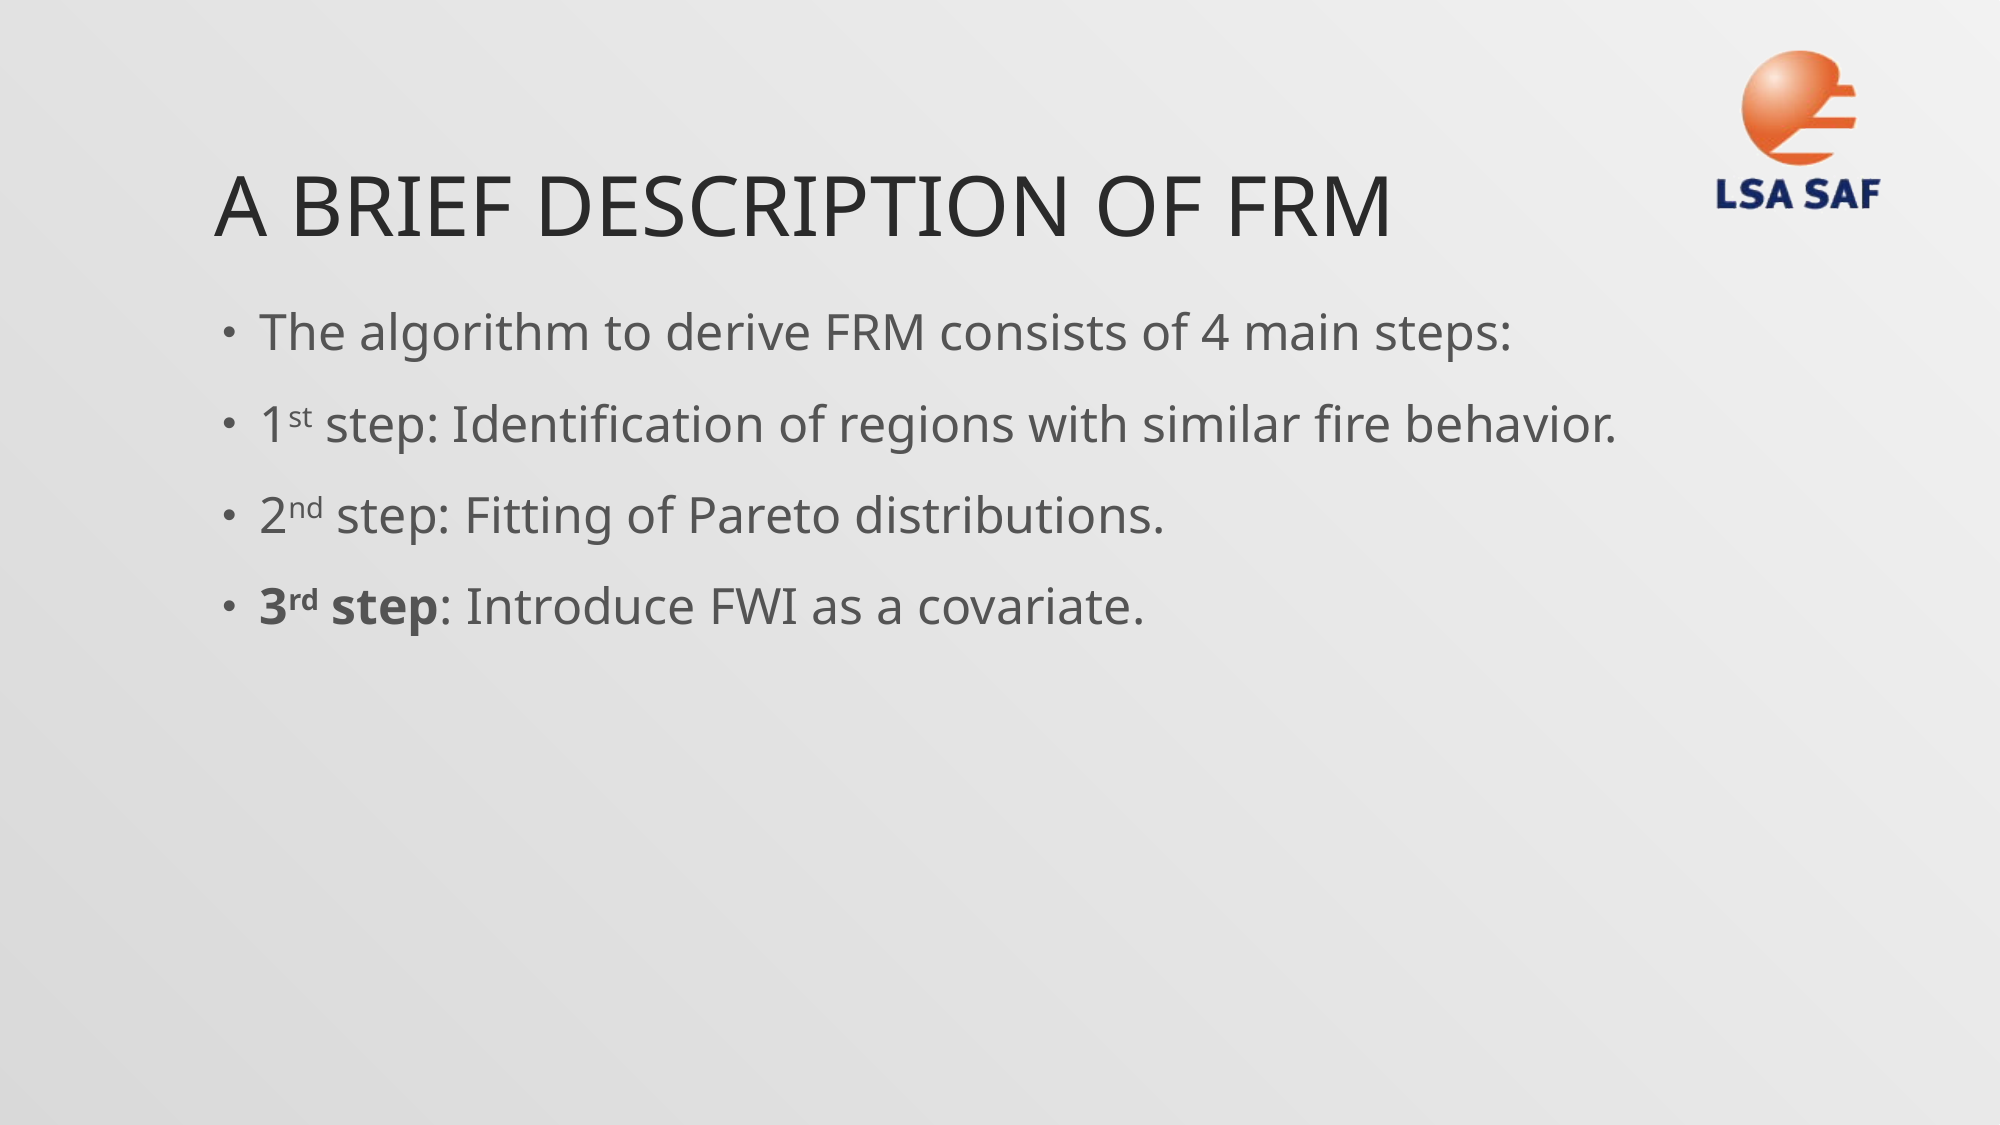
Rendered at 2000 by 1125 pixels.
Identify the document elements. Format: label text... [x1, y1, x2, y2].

list The algorithm to derive FRM consists of 4 main steps: 1st step: Identification of regions with similar fire behavior. 2nd step: Fitting of Pareto distributions. 3rd step: Introduce FWI as a covariate. [199, 299, 1800, 1013]
title A brief description of Frm [199, 45, 1800, 263]
picture [1682, 13, 1917, 248]
